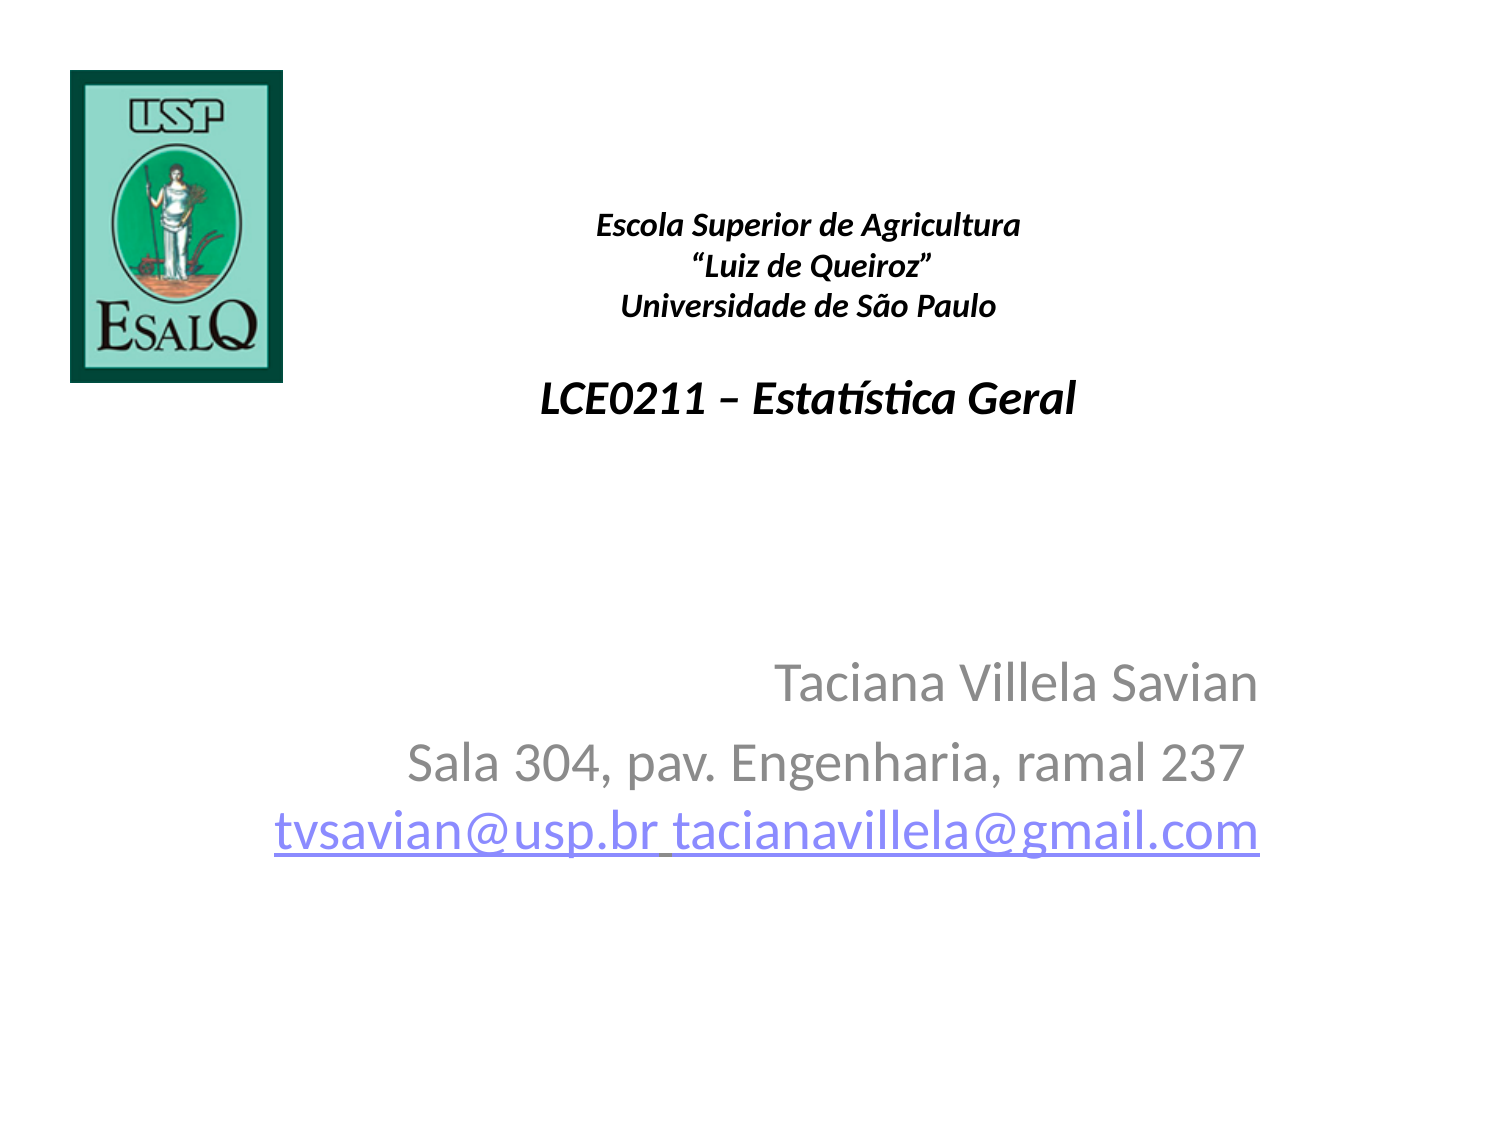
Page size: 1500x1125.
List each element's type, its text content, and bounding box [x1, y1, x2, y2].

picture [70, 70, 283, 384]
title Escola Superior de Agricultura “Luiz de Queiroz” Universidade de São Paulo LCE0211 – Estatística Geral [257, 192, 1360, 434]
subtitle Taciana Villela Savian Sala 304, pav. Engenharia, ramal 237 tvsavian@usp.br tacianavillela@gmail.com [225, 637, 1275, 925]
